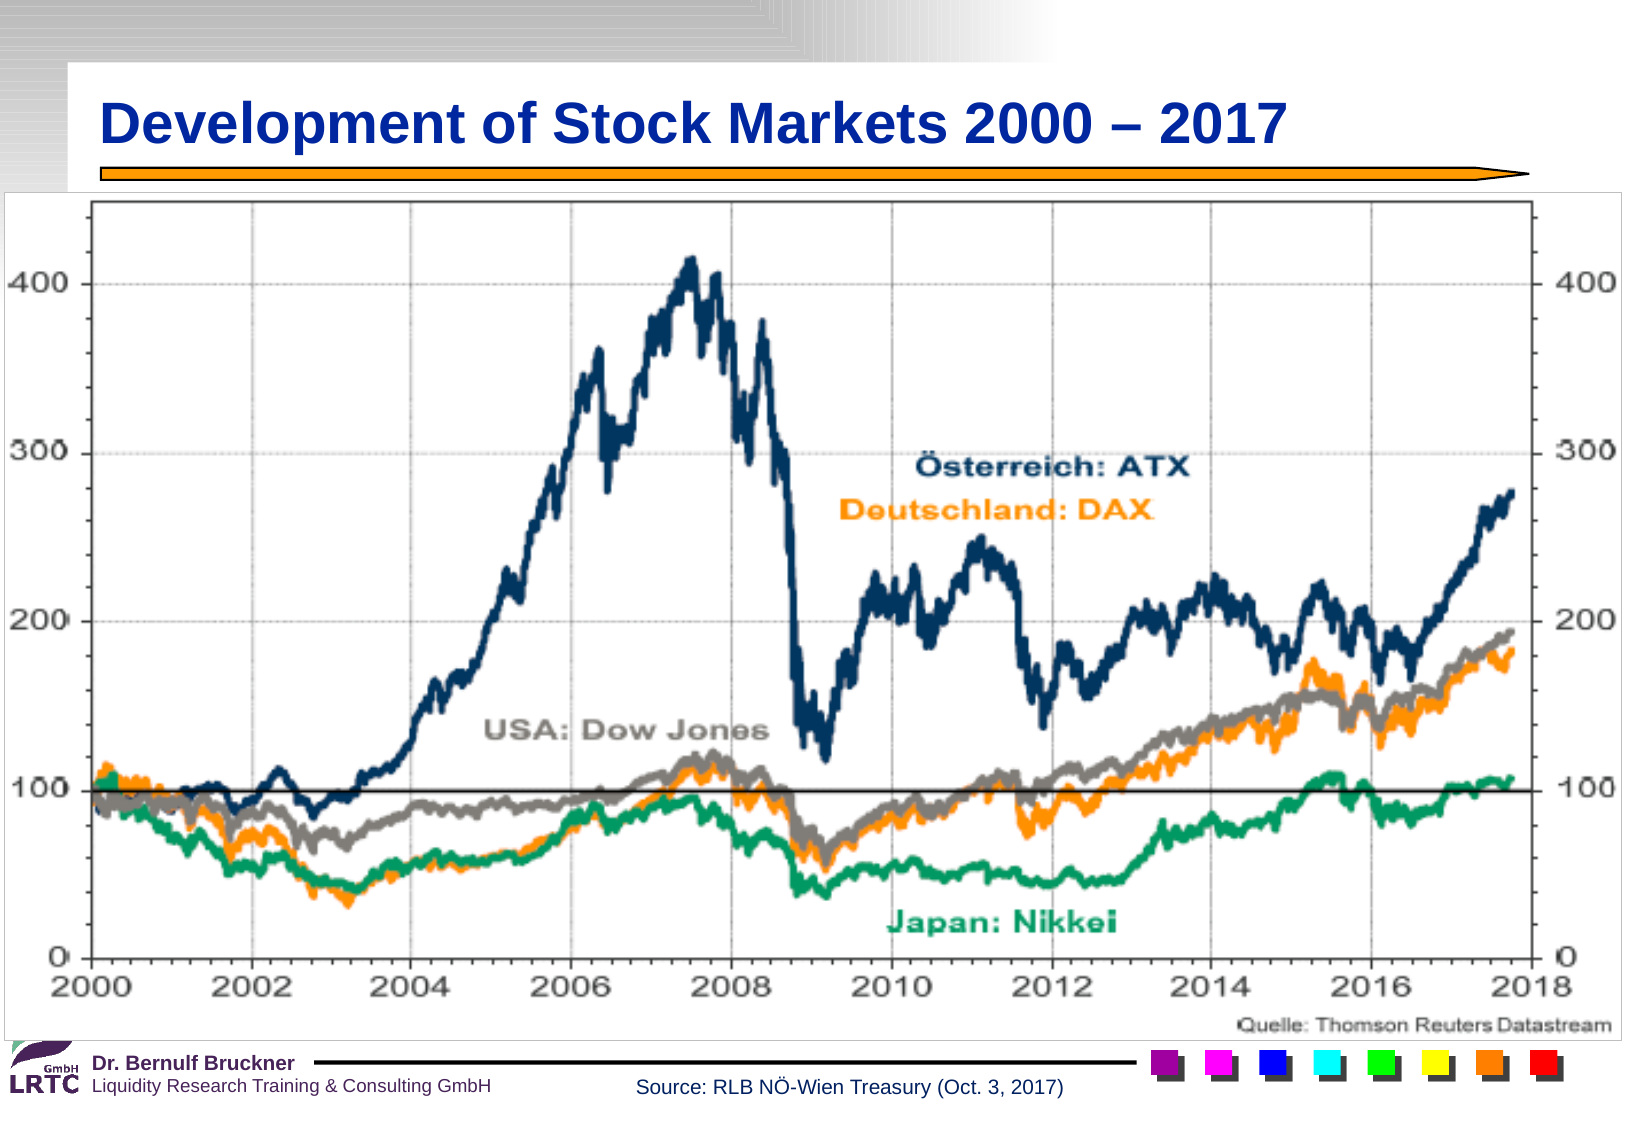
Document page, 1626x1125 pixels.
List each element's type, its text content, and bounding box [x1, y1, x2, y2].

picture [4, 192, 1621, 1100]
title Development of Stock Markets 2000 – 2017 [85, 66, 1534, 163]
text_box Source: RLB NÖ-Wien Treasury (Oct. 3, 2017) [597, 1066, 1103, 1106]
